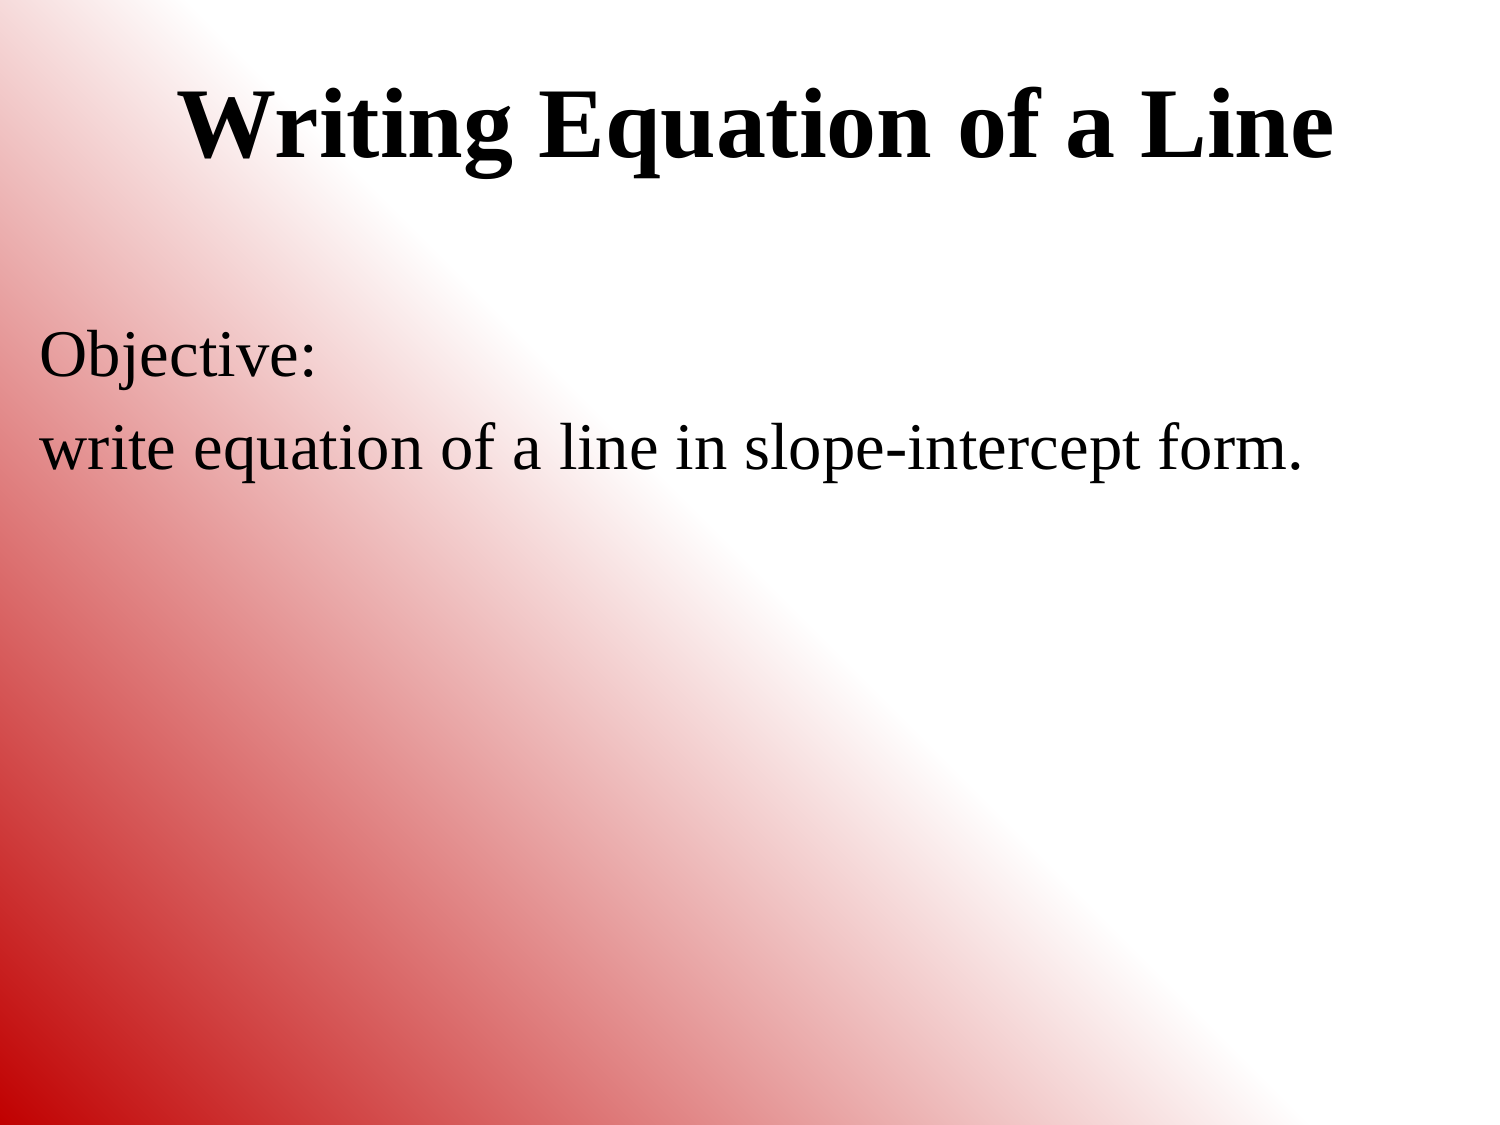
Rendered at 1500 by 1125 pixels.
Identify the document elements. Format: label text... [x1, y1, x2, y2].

title Writing Equation of a Line [112, 16, 1401, 220]
text_box Objective: write equation of a line in slope-intercept form. [24, 302, 1450, 491]
